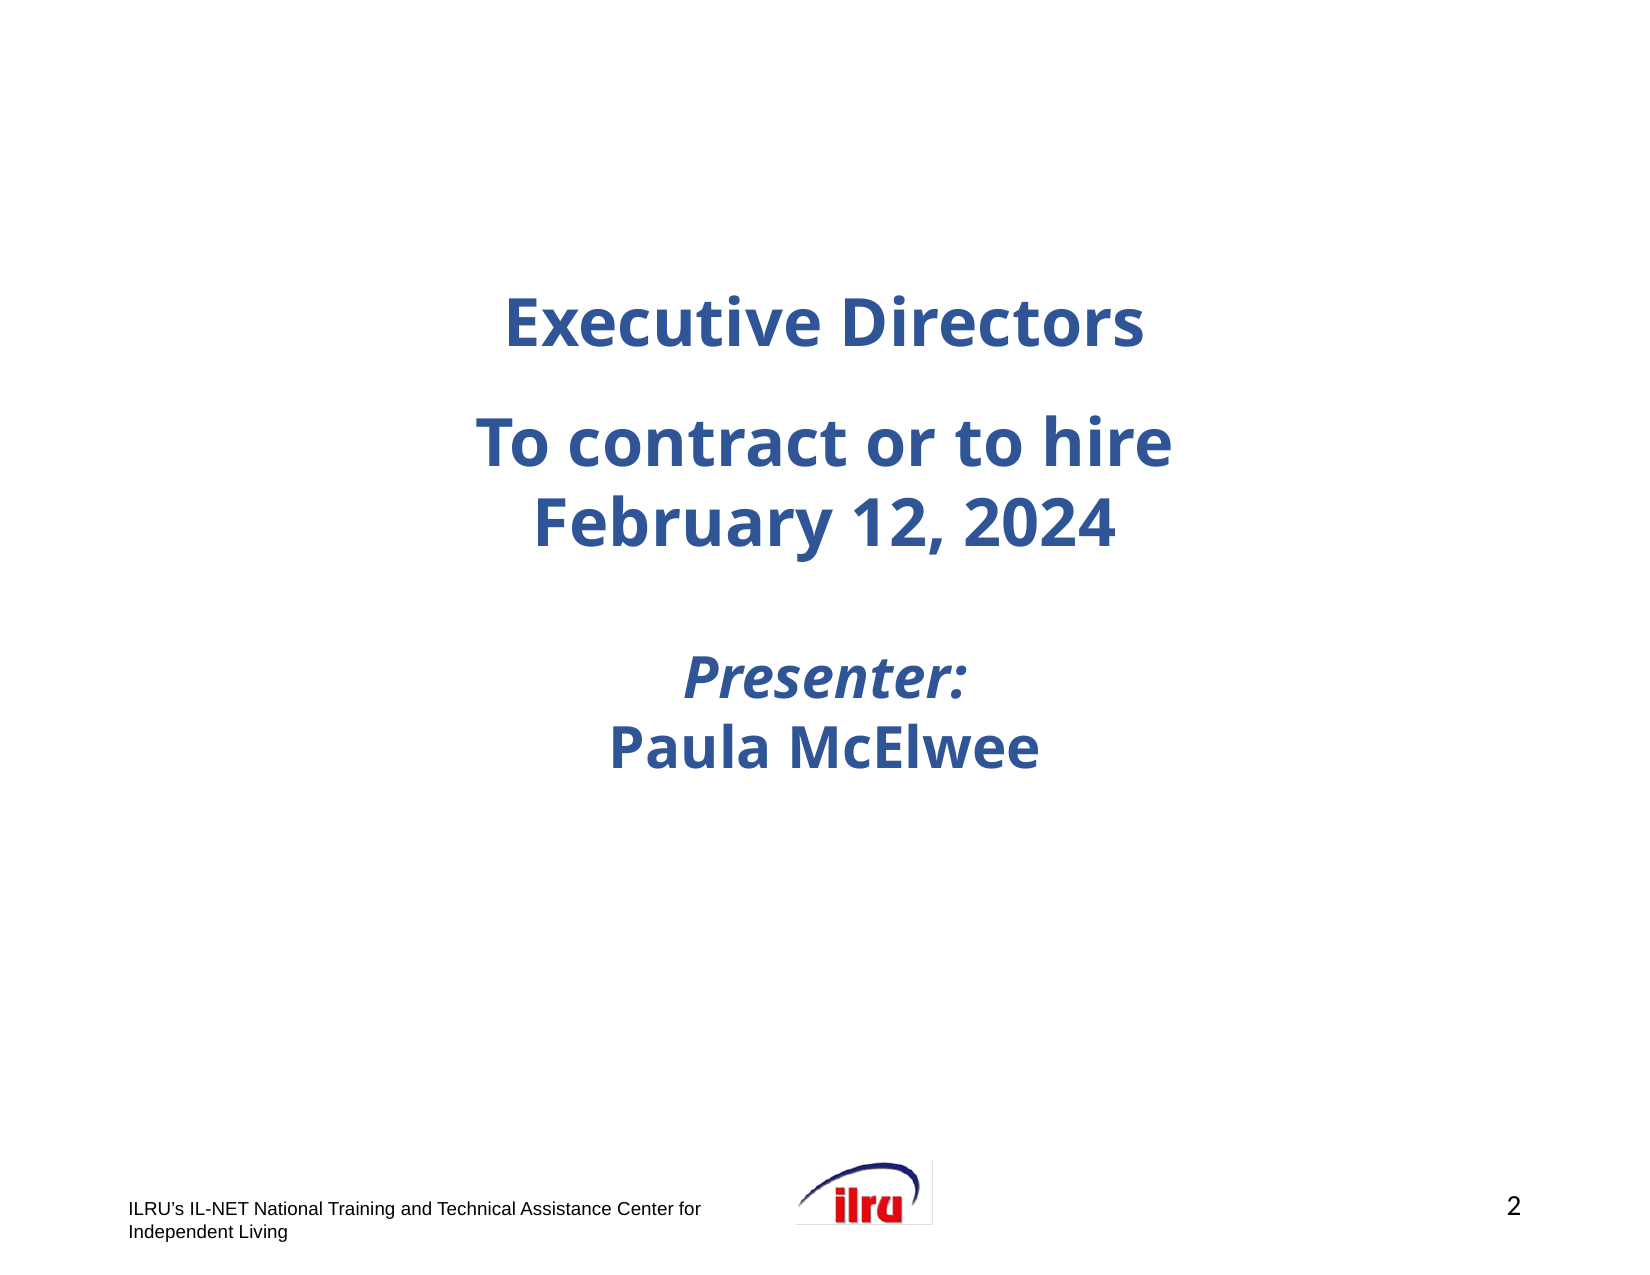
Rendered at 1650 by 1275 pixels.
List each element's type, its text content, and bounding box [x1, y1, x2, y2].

slide_number 2 [1165, 1169, 1537, 1238]
title Executive Directors To contract or to hire February 12, 2024 Presenter: Paula McElwee [75, 537, 1575, 788]
picture [795, 1159, 933, 1225]
